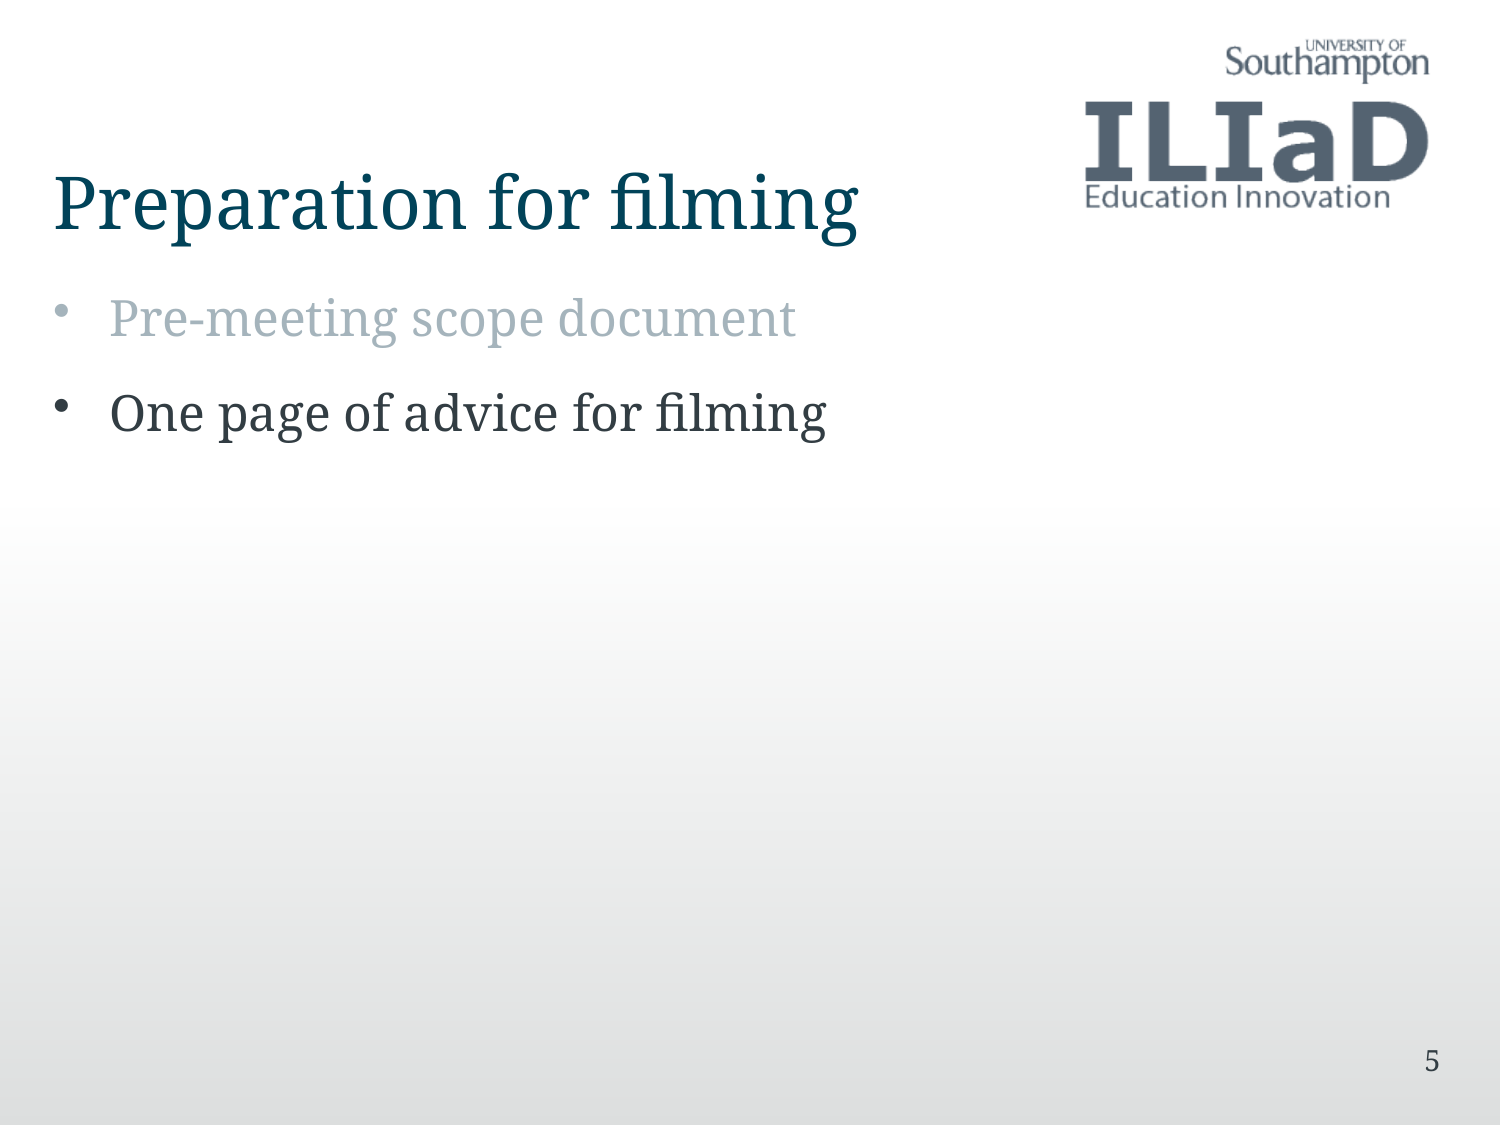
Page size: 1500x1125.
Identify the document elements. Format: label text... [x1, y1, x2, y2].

title Preparation for filming [53, 148, 1058, 256]
picture [1062, 17, 1454, 227]
list Pre-meeting scope document One page of advice for filming [53, 278, 1447, 954]
slide_number 5 [1127, 1034, 1441, 1111]
